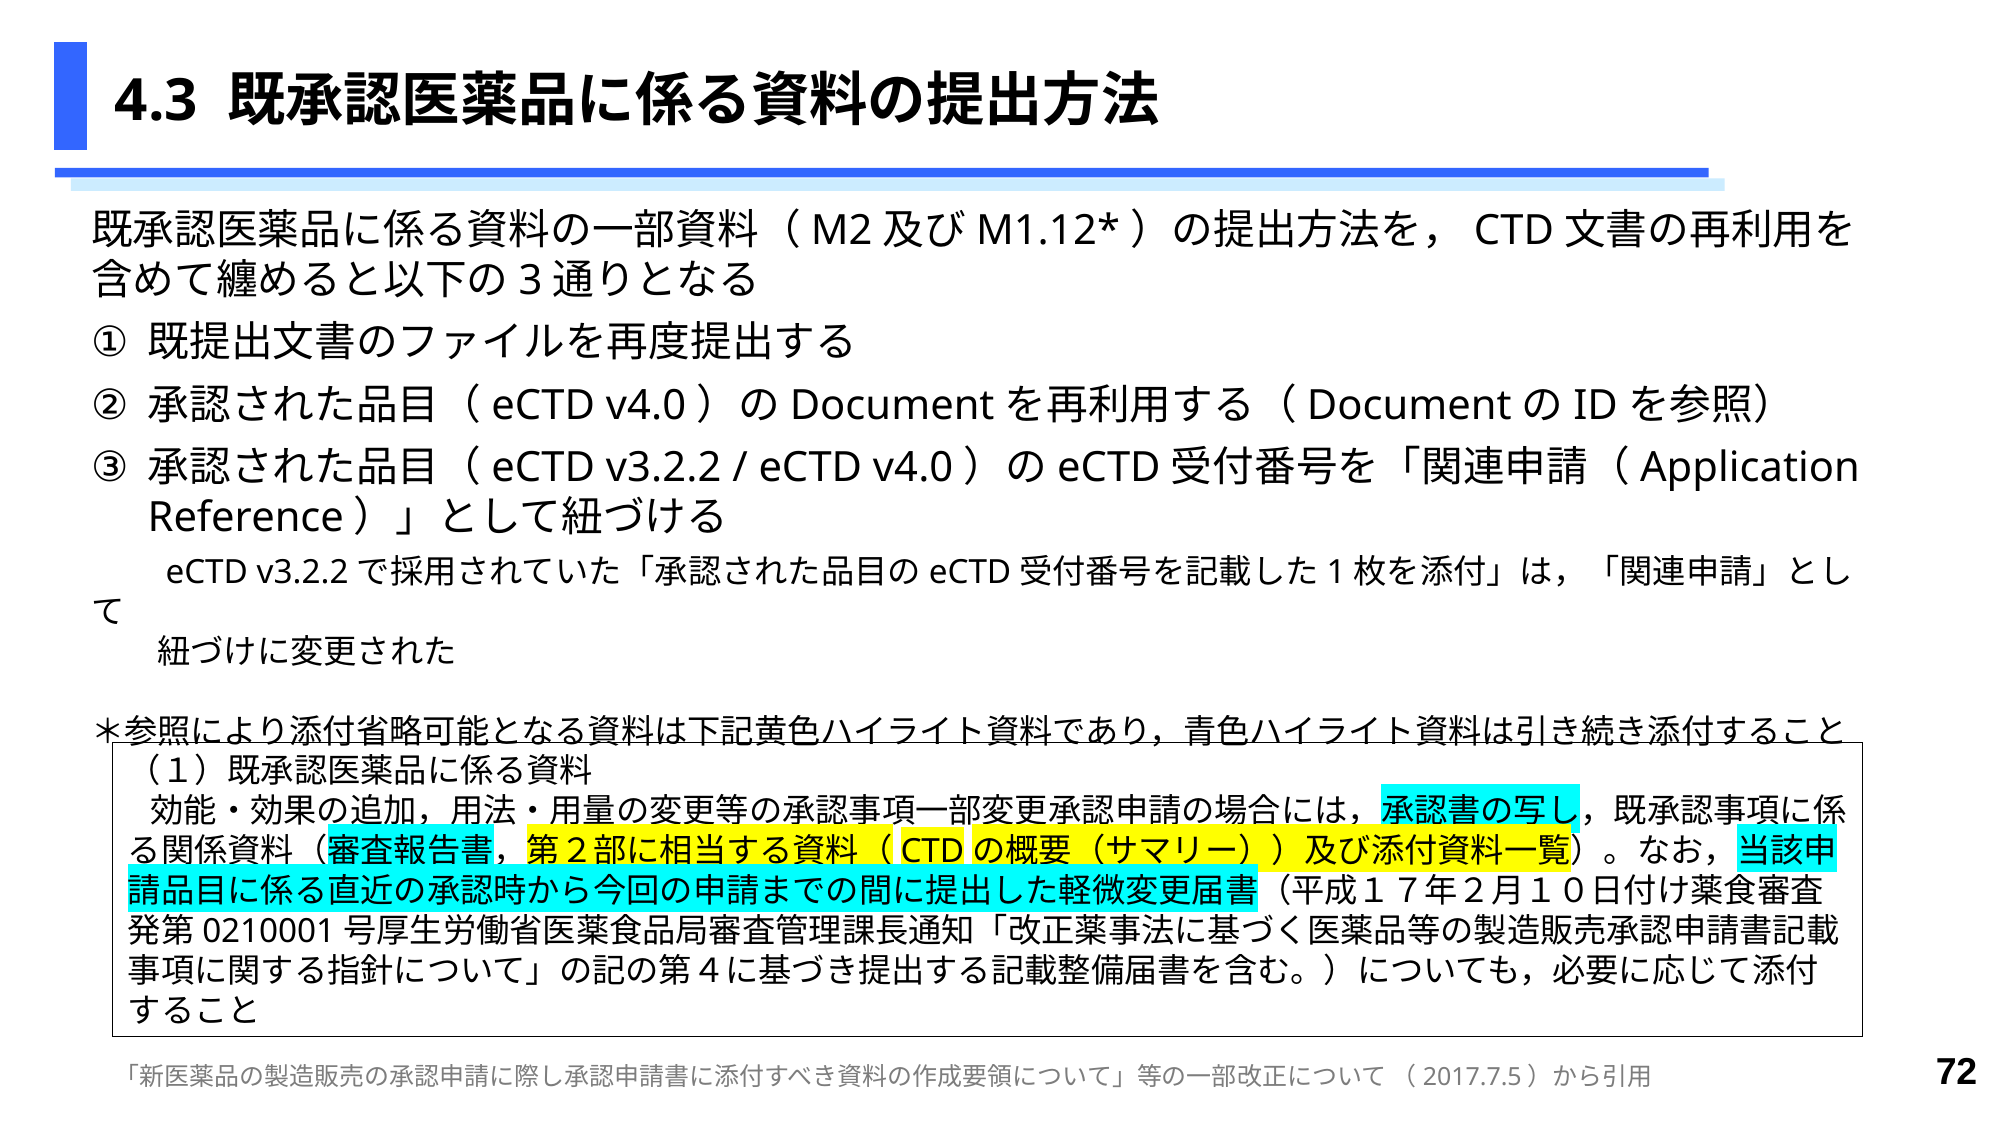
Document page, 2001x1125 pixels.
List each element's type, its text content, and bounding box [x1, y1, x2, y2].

text_box 「新医薬品の製造販売の承認申請に際し承認申請書に添付すべき資料の作成要領について」等の一部改正について （2017.7.5）から引用 [99, 1056, 1801, 1099]
title 4.3 既承認医薬品に係る資料の提出方法 [99, 41, 1900, 154]
slide_number 72 [1801, 1039, 1993, 1118]
text_box 既承認医薬品に係る資料の一部資料（M2及びM1.12*）の提出方法を，CTD文書の再利用を含めて纏めると以下の3通りとなる 既提出文書のファイルを再度提出する 承認された品目（eCTD v4.0）のDocumentを再利用する（DocumentのIDを参照） 承認された品目（eCTD v3.2.2 / eCTD v4.0）のeCTD受付番号を「関連申請（Application Reference）」として紐づける eCTD v3.2.2で採用されていた「承認された品目のeCTD受付番号を記載した1枚を添付」は，「関連申請」として 紐づけに変更された ＊参照により添付省略可能となる資料は下記黄色ハイライト資料であり，青色ハイライト資料は引き続き添付すること [76, 194, 1899, 758]
text_box （１）既承認医薬品に係る資料 効能・効果の追加，用法・用量の変更等の承認事項一部変更承認申請の場合には，承認書の写し，既承認事項に係る関係資料（審査報告書，第２部に相当する資料（CTDの概要（サマリー））及び添付資料一覧）。なお，当該申請品目に係る直近の承認時から今回の申請までの間に提出した軽微変更届書（平成１７年２月１０日付け薬食審査発第0210001号厚生労働省医薬食品局審査管理課長通知「改正薬事法に基づく医薬品等の製造販売承認申請書記載事項に関する指針について」の記の第４に基づき提出する記載整備届書を含む。）についても，必要に応じて添付すること [112, 758, 1863, 1037]
